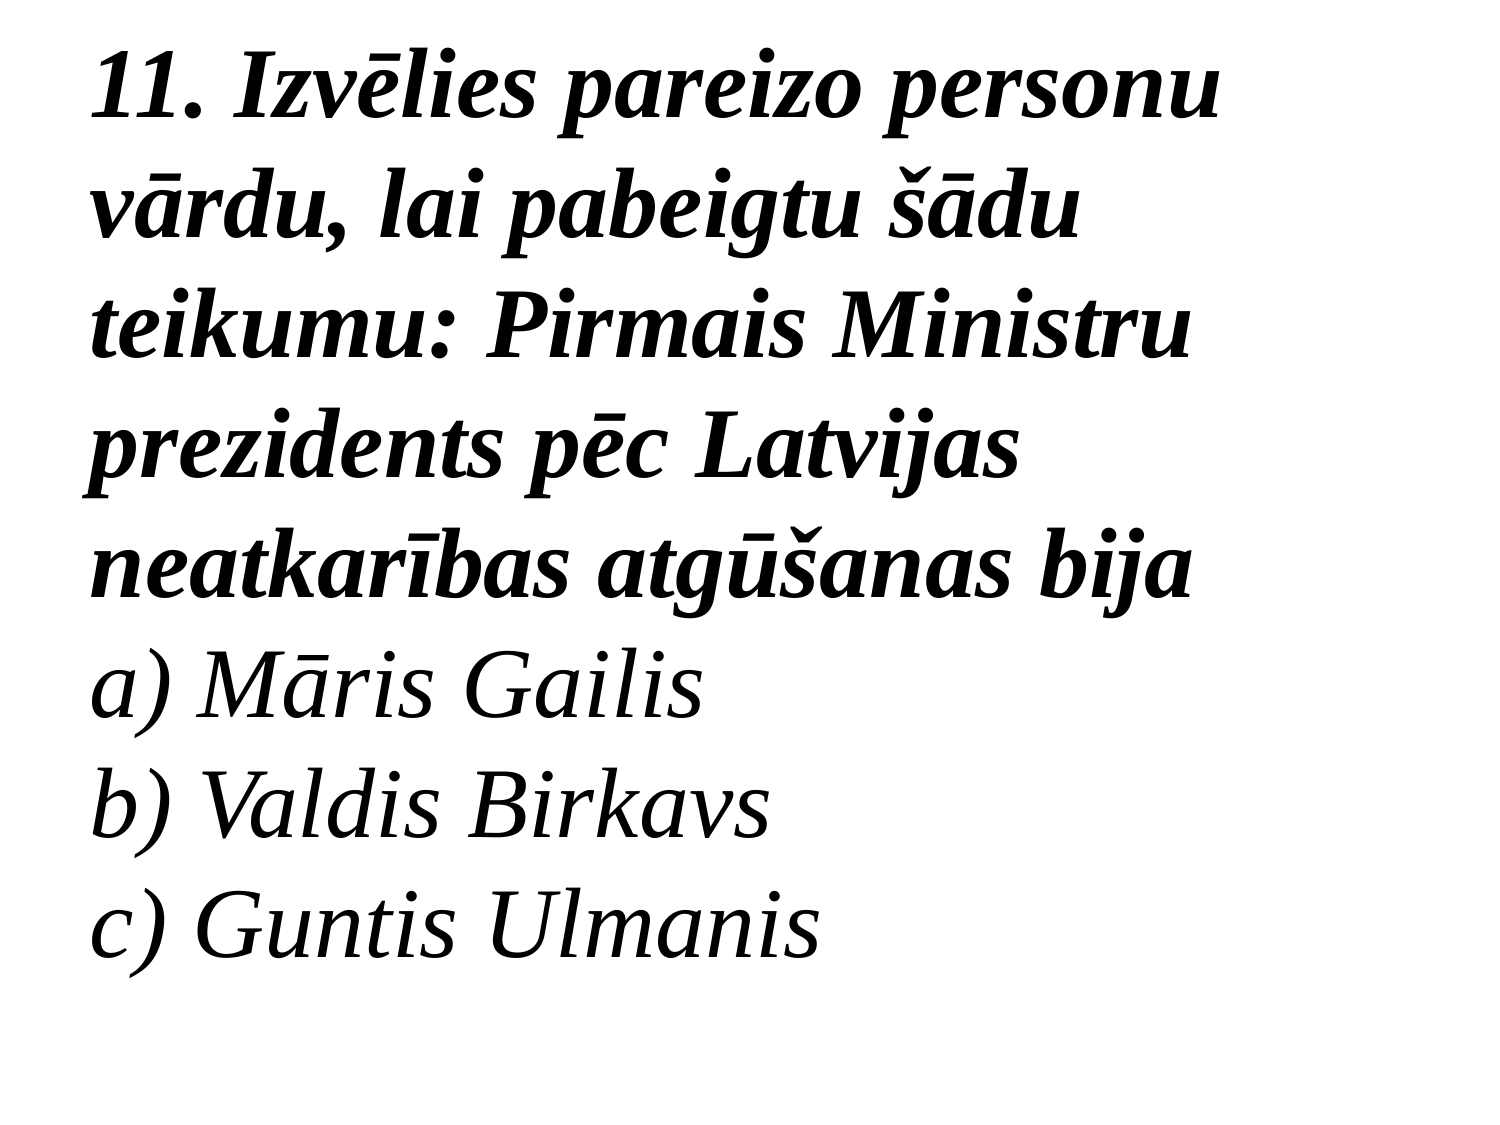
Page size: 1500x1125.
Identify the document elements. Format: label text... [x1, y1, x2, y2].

text_box 11. Izvēlies pareizo personu vārdu, lai pabeigtu šādu teikumu: Pirmais Ministru prezidents pēc Latvijas neatkarības atgūšanas bija a) Māris Gailis b) Valdis Birkavs c) Guntis Ulmanis [74, 45, 1425, 1071]
